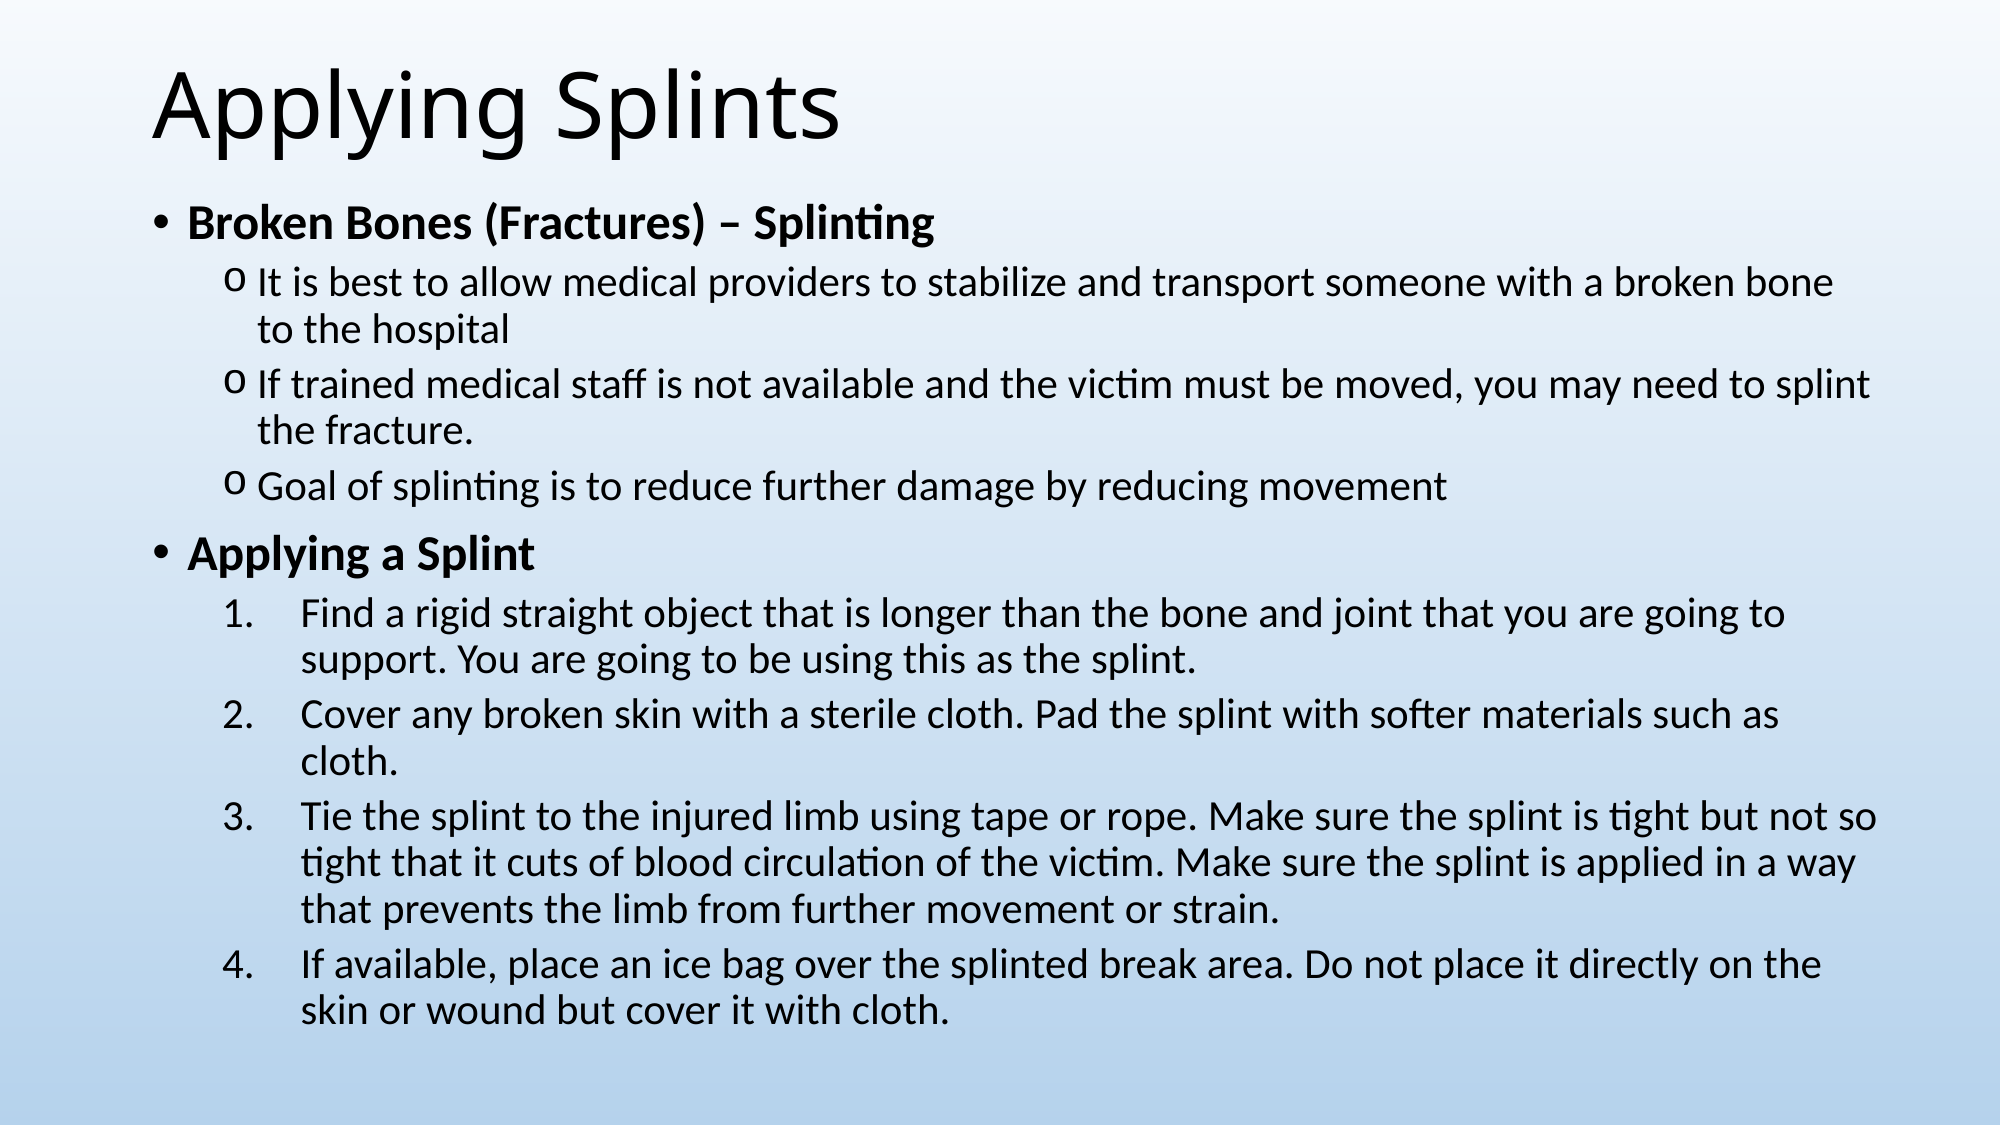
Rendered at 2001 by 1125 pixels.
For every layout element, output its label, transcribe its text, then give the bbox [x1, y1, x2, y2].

list Broken Bones (Fractures) – Splinting It is best to allow medical providers to stabilize and transport someone with a broken bone to the hospital If trained medical staff is not available and the victim must be moved, you may need to splint the fracture. Goal of splinting is to reduce further damage by reducing movement Applying a Splint Find a rigid straight object that is longer than the bone and joint that you are going to support. You are going to be using this as the splint. Cover any broken skin with a sterile cloth. Pad the splint with softer materials such as cloth. Tie the splint to the injured limb using tape or rope. Make sure the splint is tight but not so tight that it cuts of blood circulation of the victim. Make sure the splint is applied in a way that prevents the limb from further movement or strain. If available, place an ice bag over the splinted break area. Do not place it directly on the skin or wound but cover it with cloth. [137, 189, 1897, 1045]
title Applying Splints [137, 0, 1863, 189]
